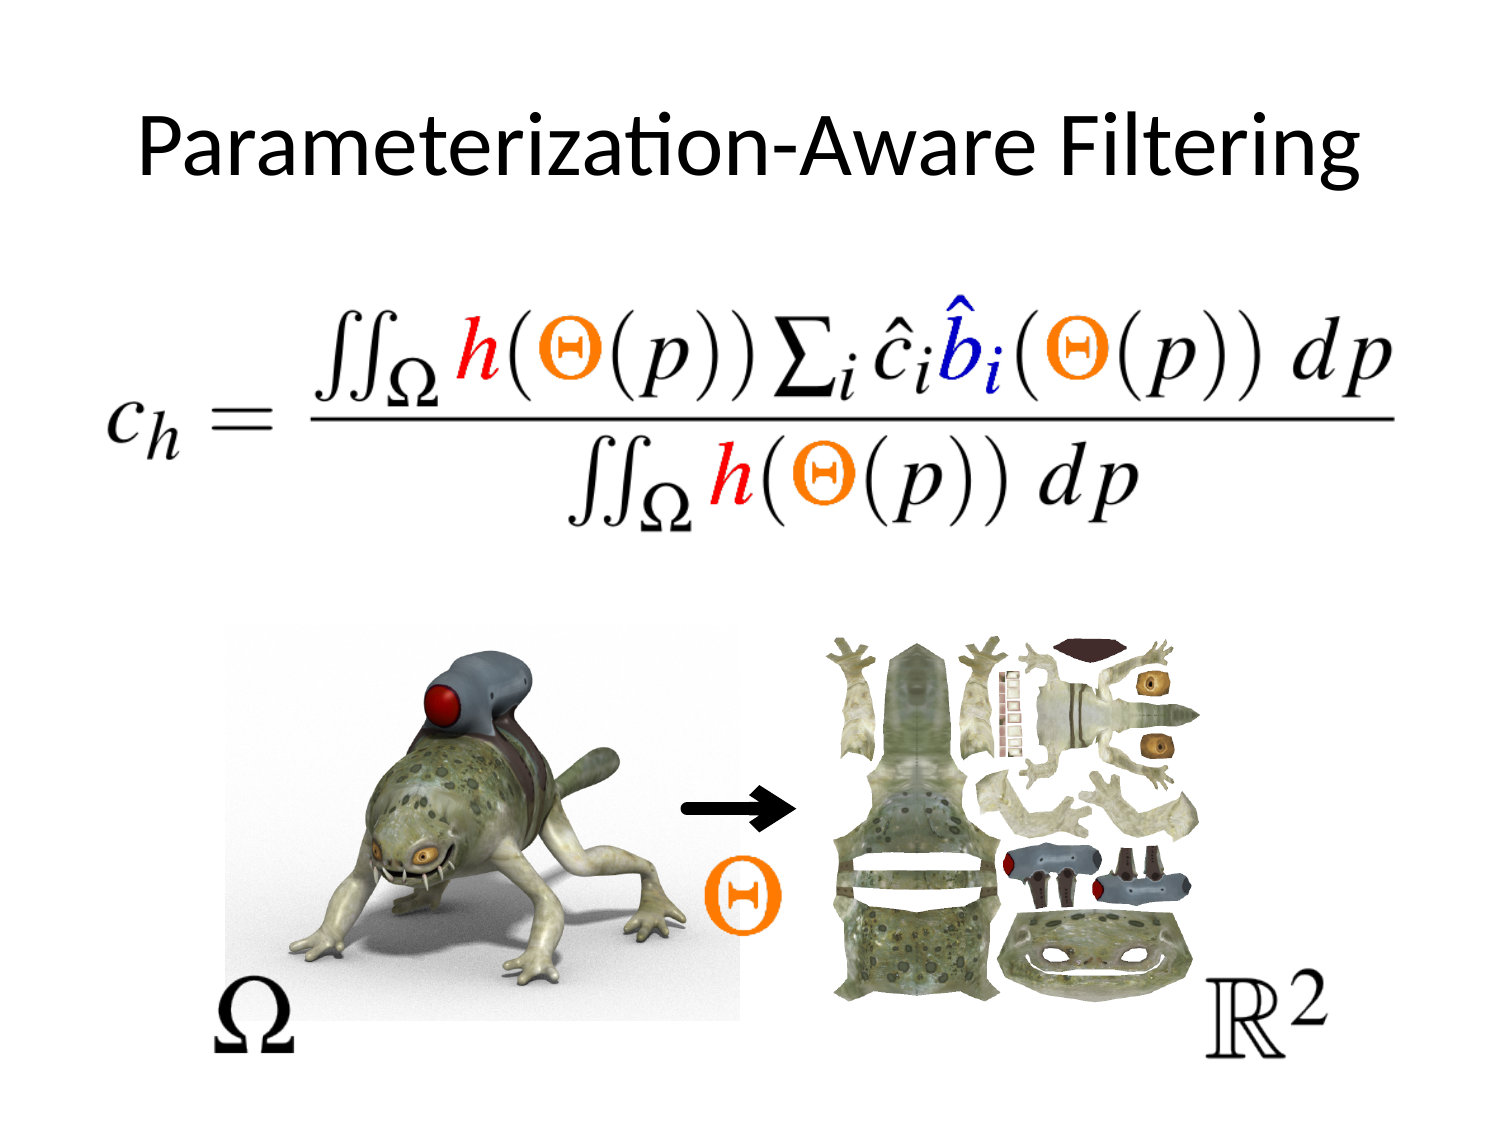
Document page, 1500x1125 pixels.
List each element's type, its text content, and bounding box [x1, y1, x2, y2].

picture [700, 846, 787, 946]
picture [1199, 962, 1335, 1069]
picture [199, 962, 304, 1063]
title Parameterization-Aware Filtering [75, 45, 1425, 233]
picture [99, 287, 1401, 546]
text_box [225, 624, 1200, 1021]
